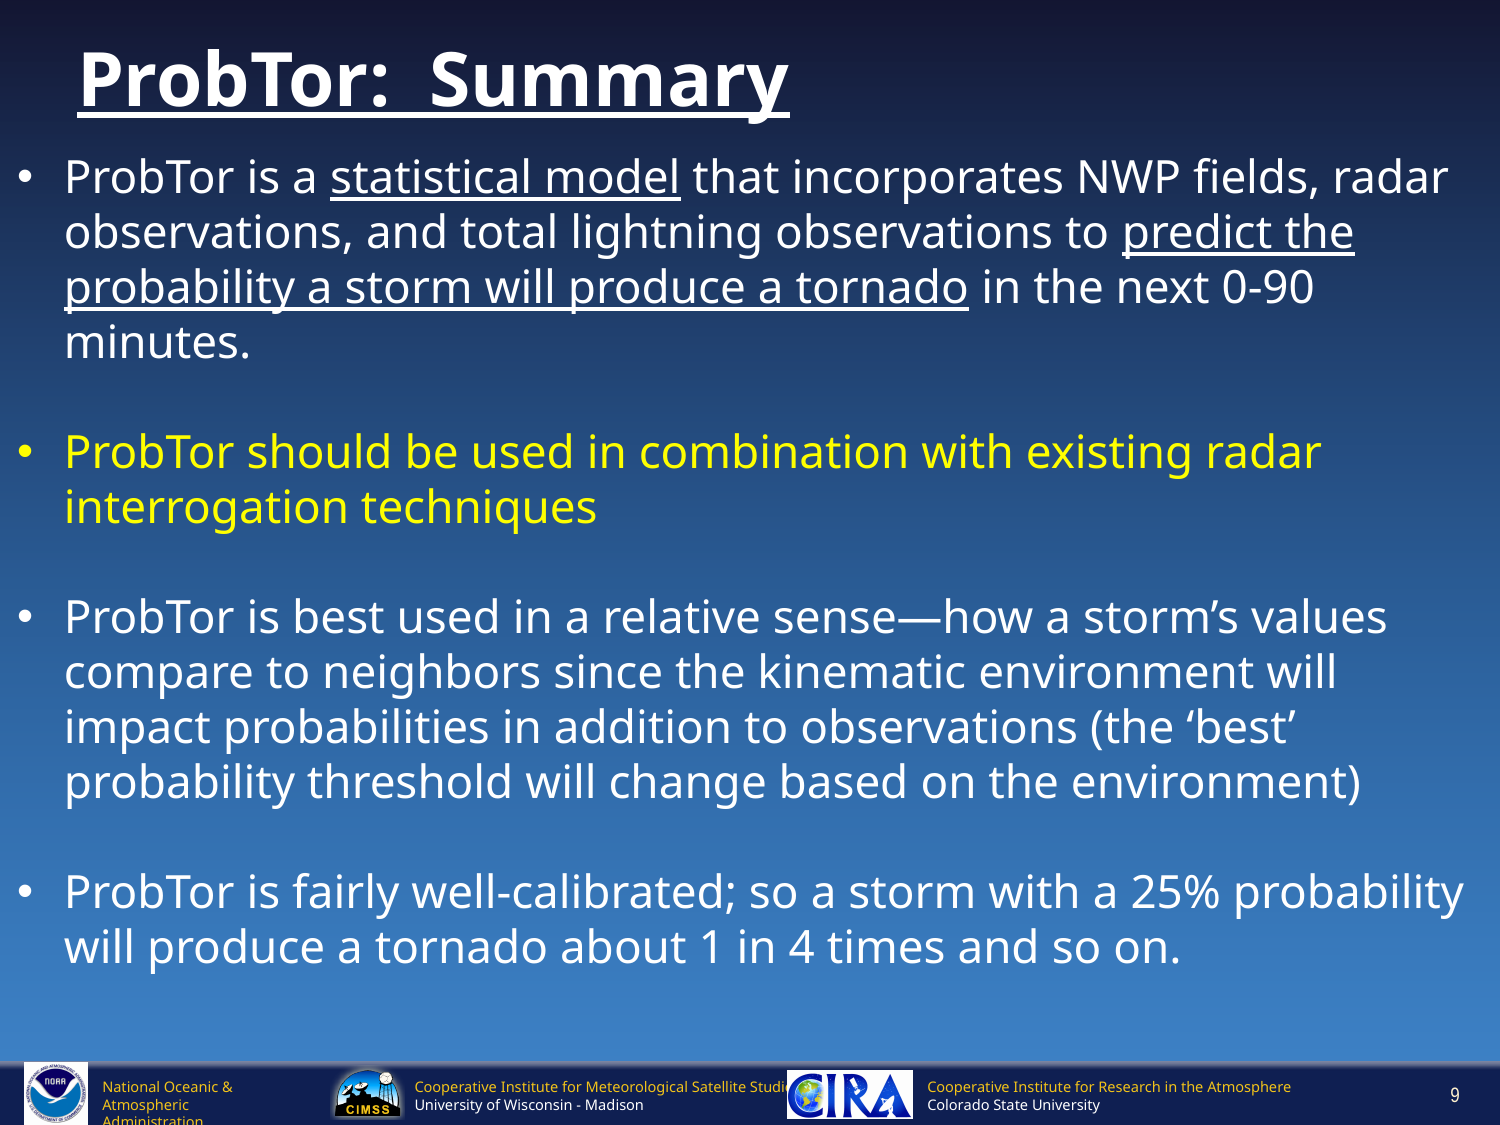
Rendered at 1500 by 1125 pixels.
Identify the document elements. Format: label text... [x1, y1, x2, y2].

picture [787, 1090, 913, 1119]
text_box ProbTor: Summary [62, 24, 1425, 129]
picture [24, 1090, 88, 1125]
text_box ProbTor is a statistical model that incorporates NWP fields, radar observations, and total lightning observations to predict the probability a storm will produce a tornado in the next 0-90 minutes. ProbTor should be used in combination with existing radar interrogation techniques ProbTor is best used in a relative sense—how a storm’s values compare to neighbors since the kinematic environment will impact probabilities in addition to observations (the ‘best’ probability threshold will change based on the environment) ProbTor is fairly well-calibrated; so a storm with a 25% probability will produce a tornado about 1 in 4 times and so on. [2, 140, 1500, 1090]
picture [330, 1090, 405, 1120]
slide_number 9 [1400, 1090, 1475, 1113]
